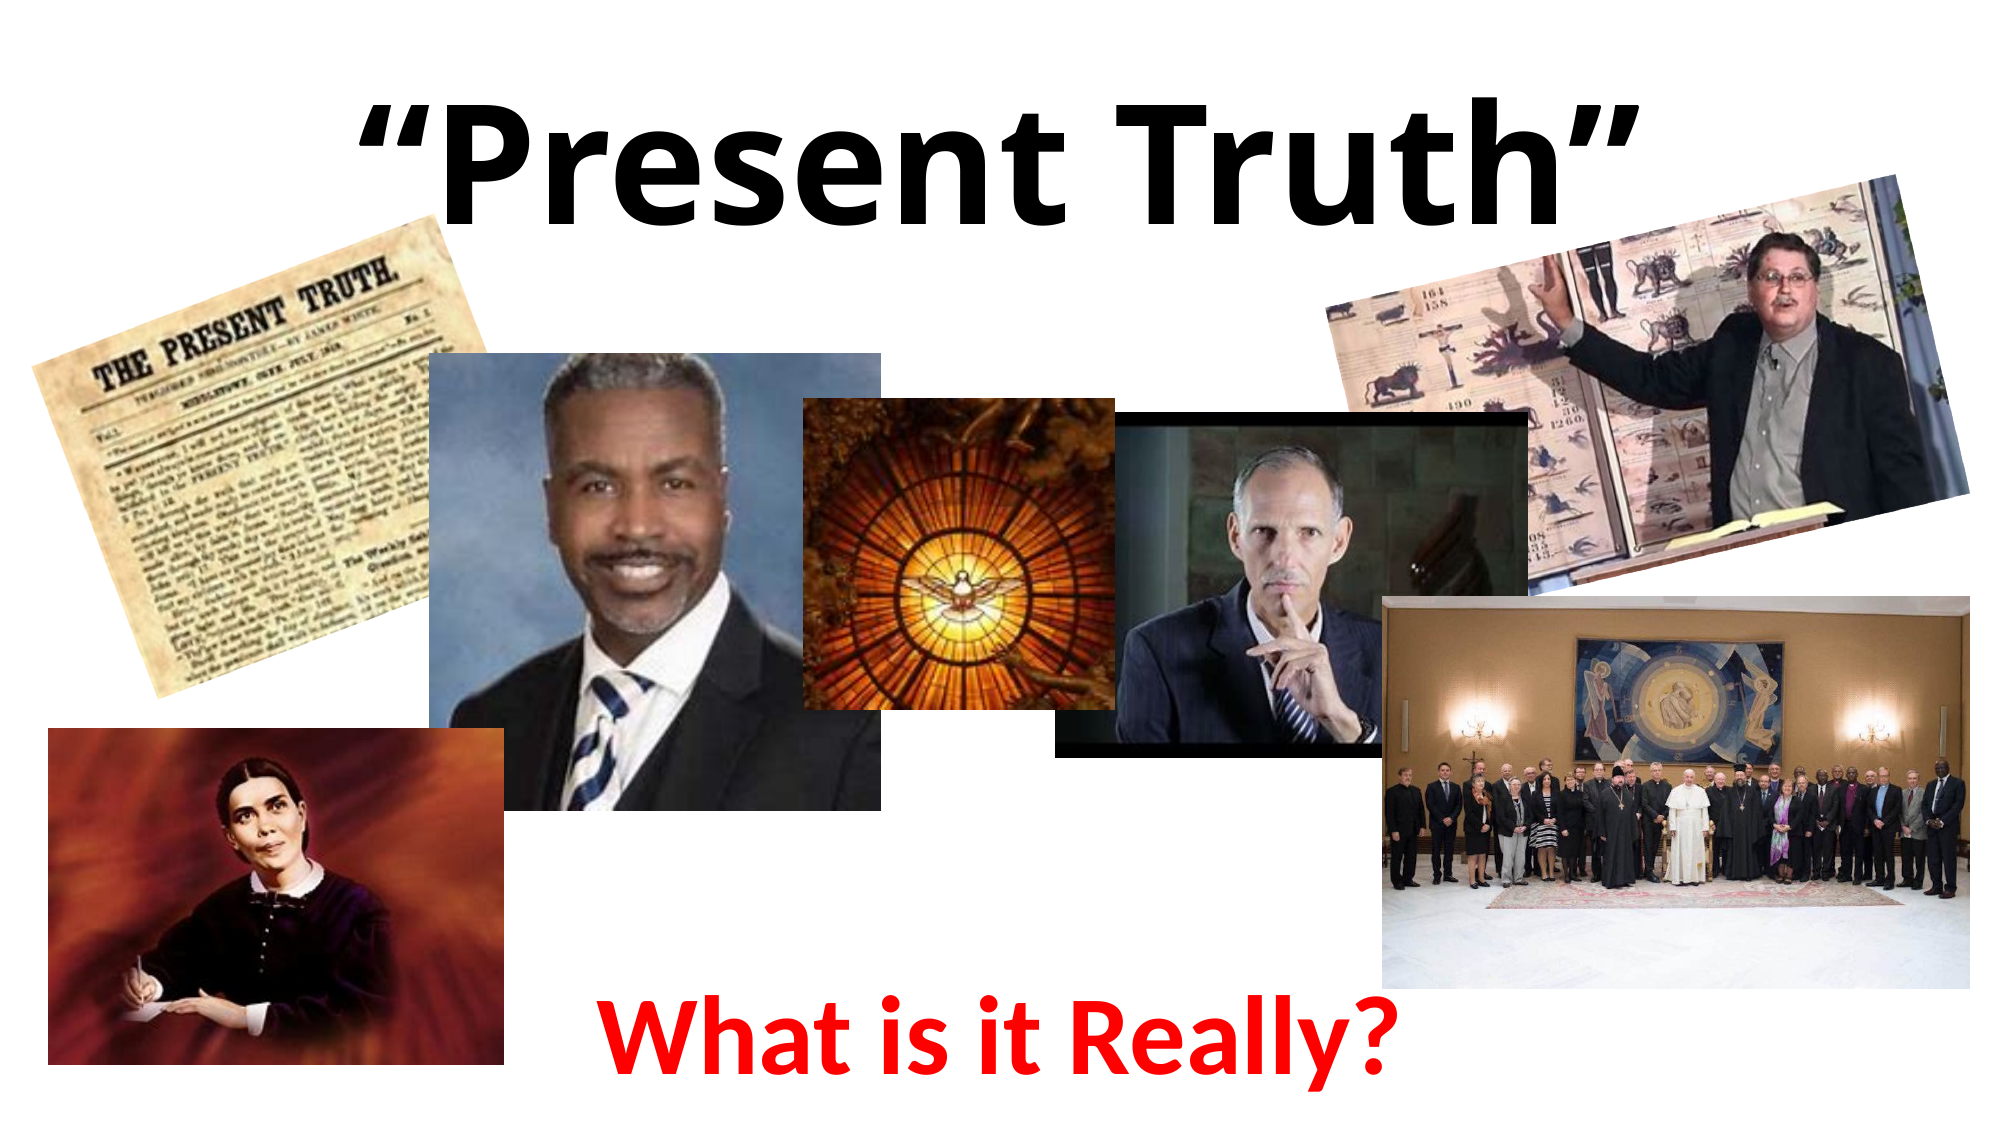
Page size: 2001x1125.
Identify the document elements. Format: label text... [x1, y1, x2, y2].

picture [32, 175, 1970, 1065]
text_box What is it Really? [212, 954, 1788, 1105]
title “Present Truth” [249, 0, 1750, 269]
